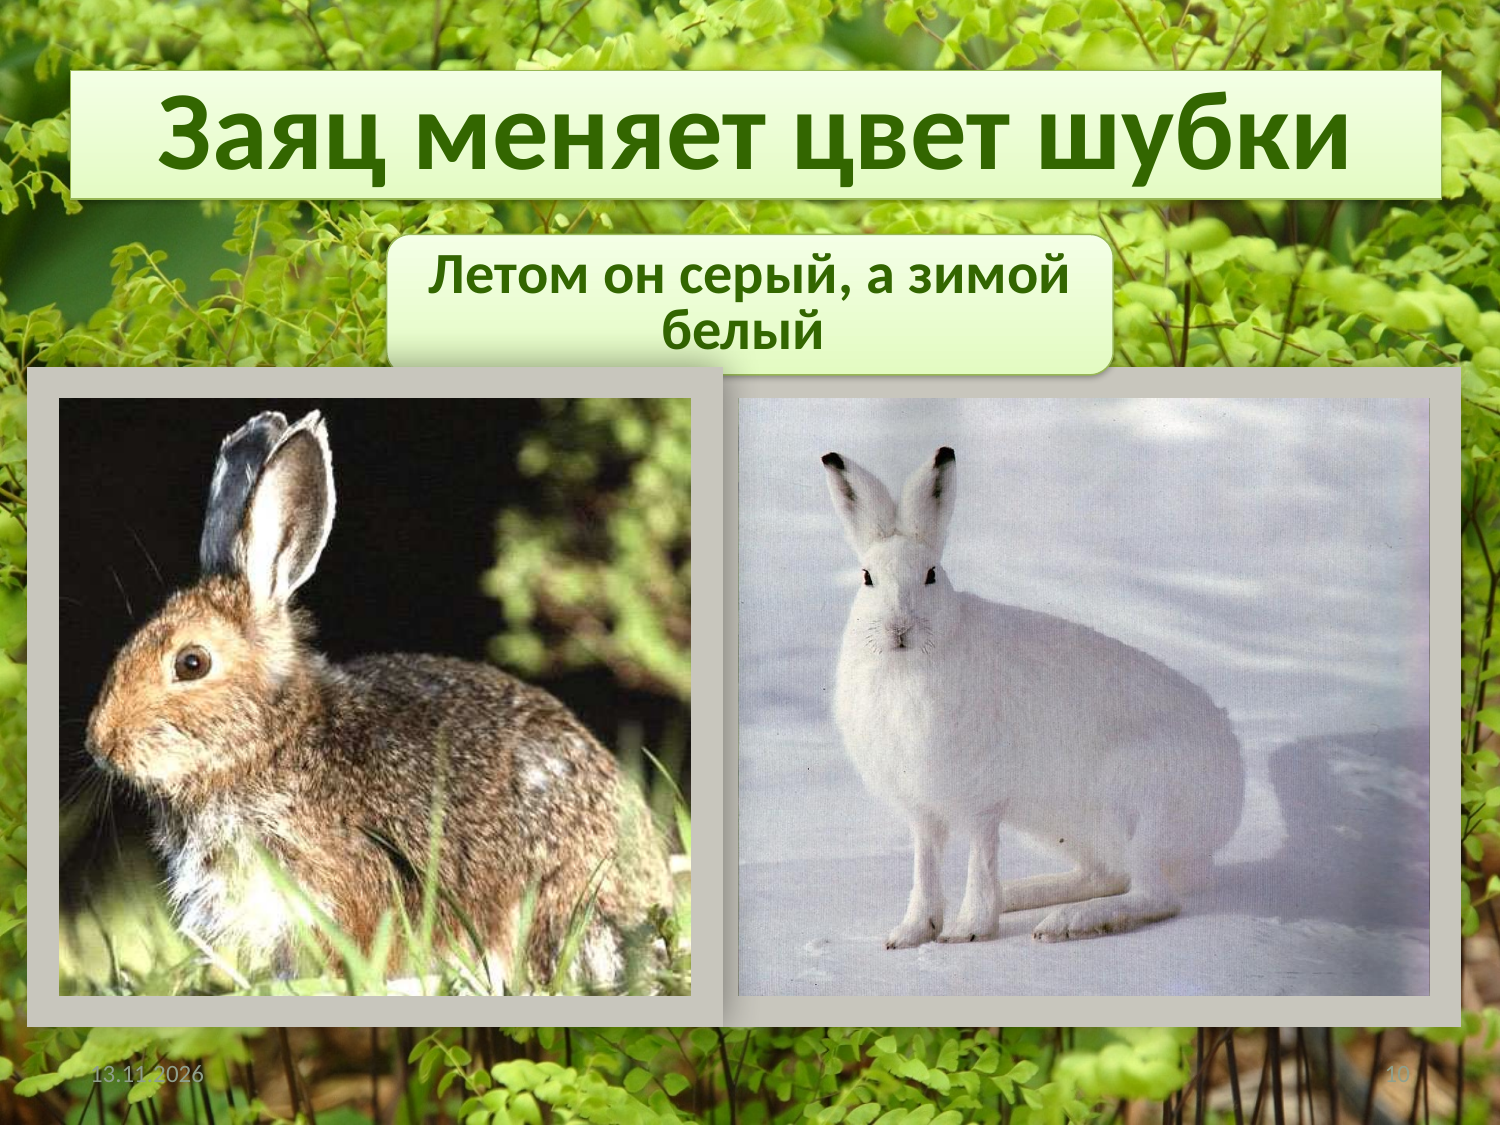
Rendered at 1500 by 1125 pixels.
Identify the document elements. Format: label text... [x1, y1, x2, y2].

text_box Летом он серый, а зимой белый [385, 233, 1115, 376]
title Заяц меняет цвет шубки [70, 70, 1442, 200]
slide_number 10 [1074, 1042, 1425, 1103]
picture [0, 0, 1500, 1125]
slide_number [75, 1054, 425, 1103]
